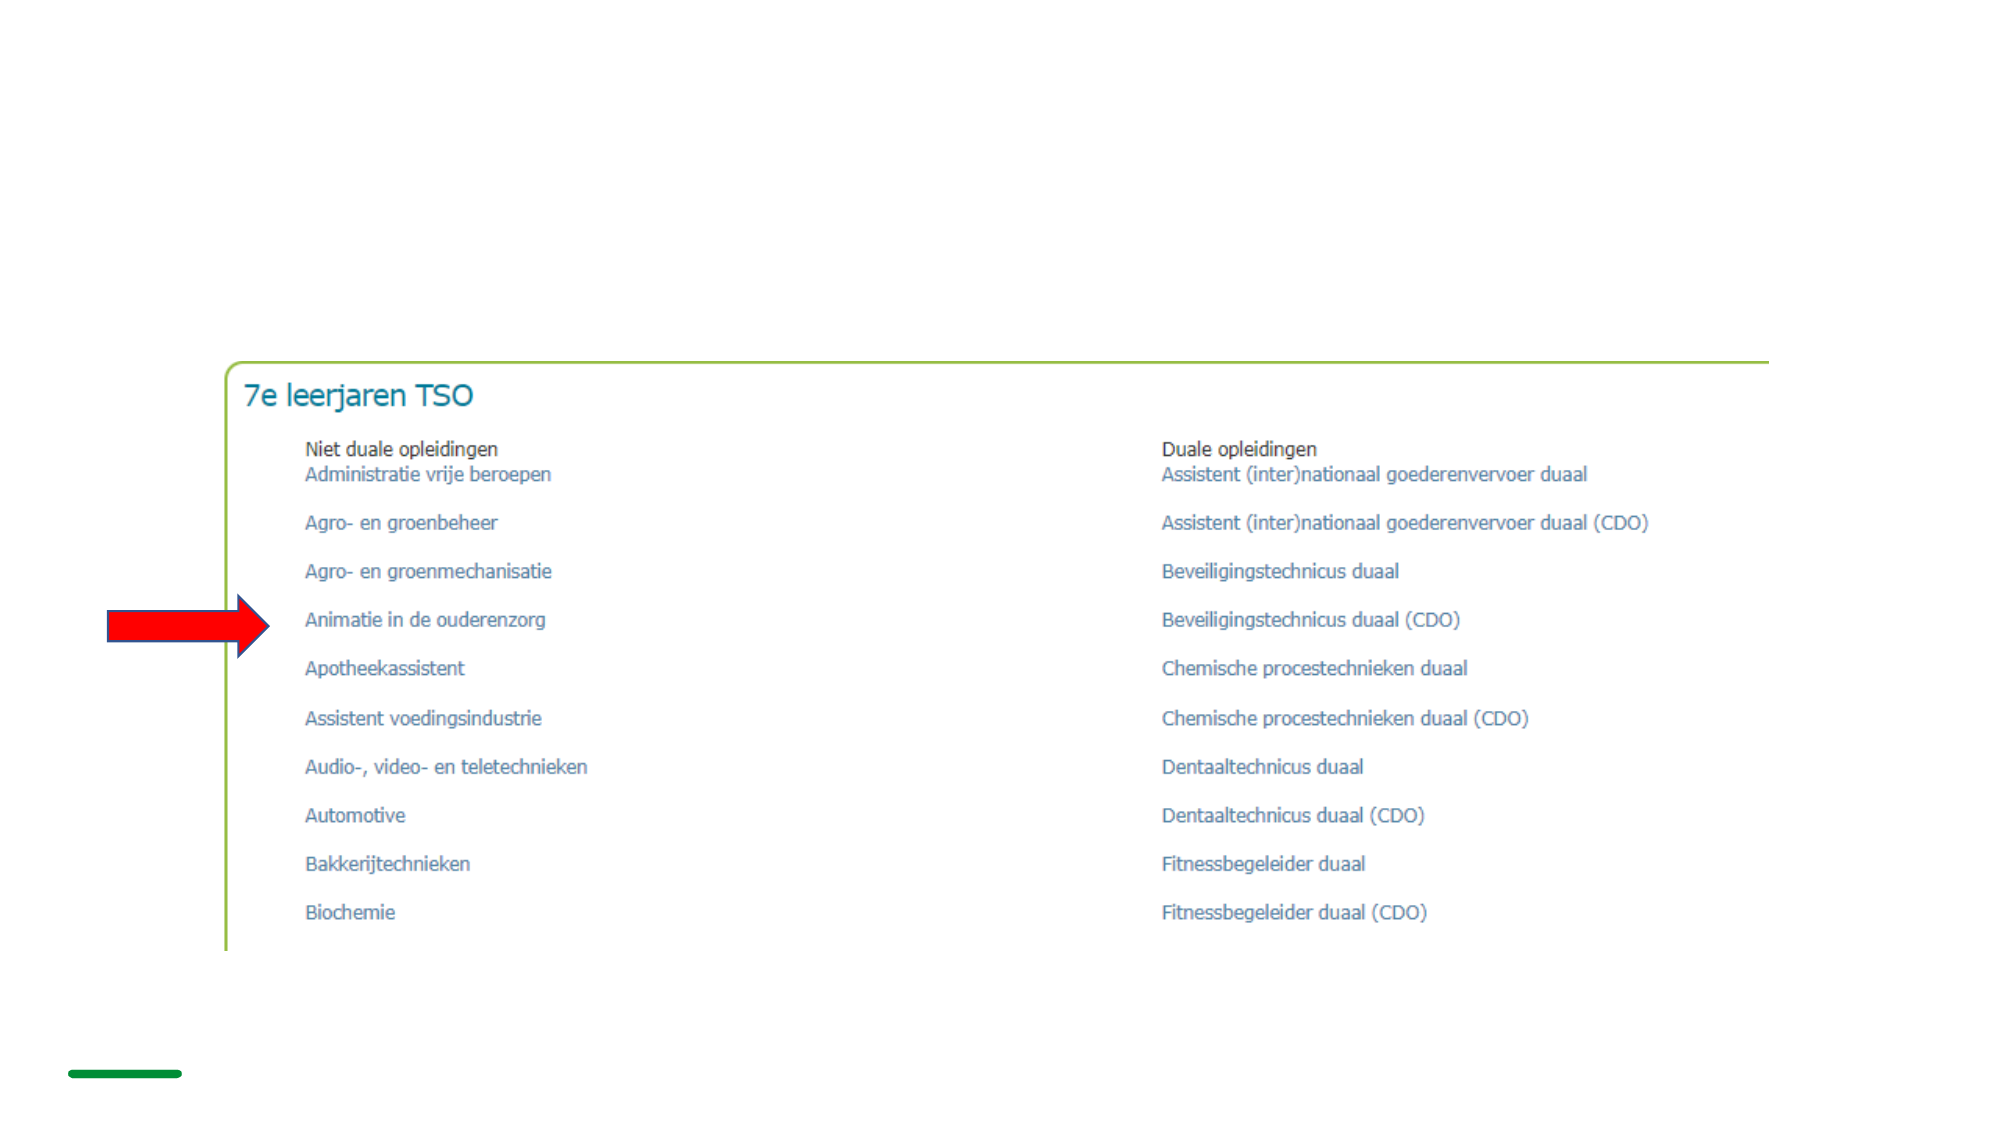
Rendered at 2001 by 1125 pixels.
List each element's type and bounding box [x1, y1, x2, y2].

text_box [106, 610, 219, 643]
list [219, 361, 1769, 951]
picture [65, 1065, 184, 1082]
